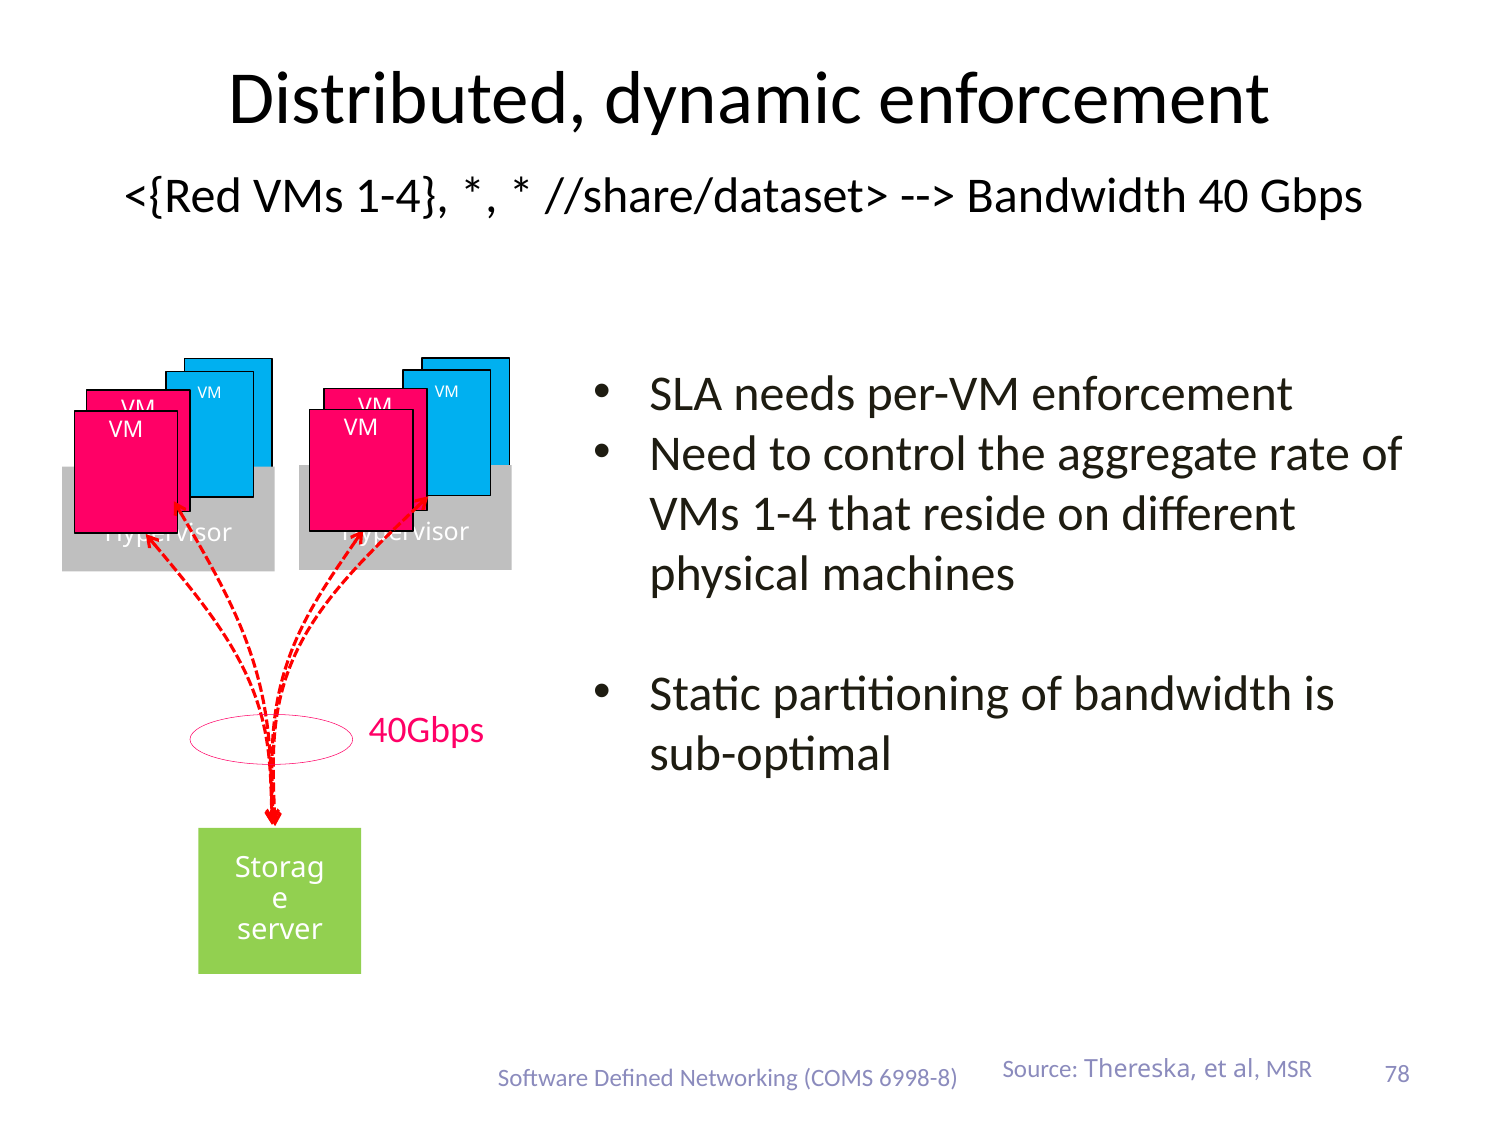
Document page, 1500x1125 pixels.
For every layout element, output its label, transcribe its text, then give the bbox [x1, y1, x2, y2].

slide_number 78 [1074, 1042, 1425, 1103]
list <{Red VMs 1-4}, *, * //share/dataset> --> Bandwidth 40 Gbps [75, 162, 1413, 290]
text_box Source: Thereska, et al, MSR [987, 1037, 1338, 1098]
title Distributed, dynamic enforcement [75, 24, 1425, 163]
footer Software Defined Networking (COMS 6998-8) [474, 1050, 988, 1103]
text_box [61, 357, 512, 975]
text_box SLA needs per-VM enforcement Need to control the aggregate rate of VMs 1-4 that reside on different physical machines Static partitioning of bandwidth is sub-optimal [578, 352, 1481, 788]
